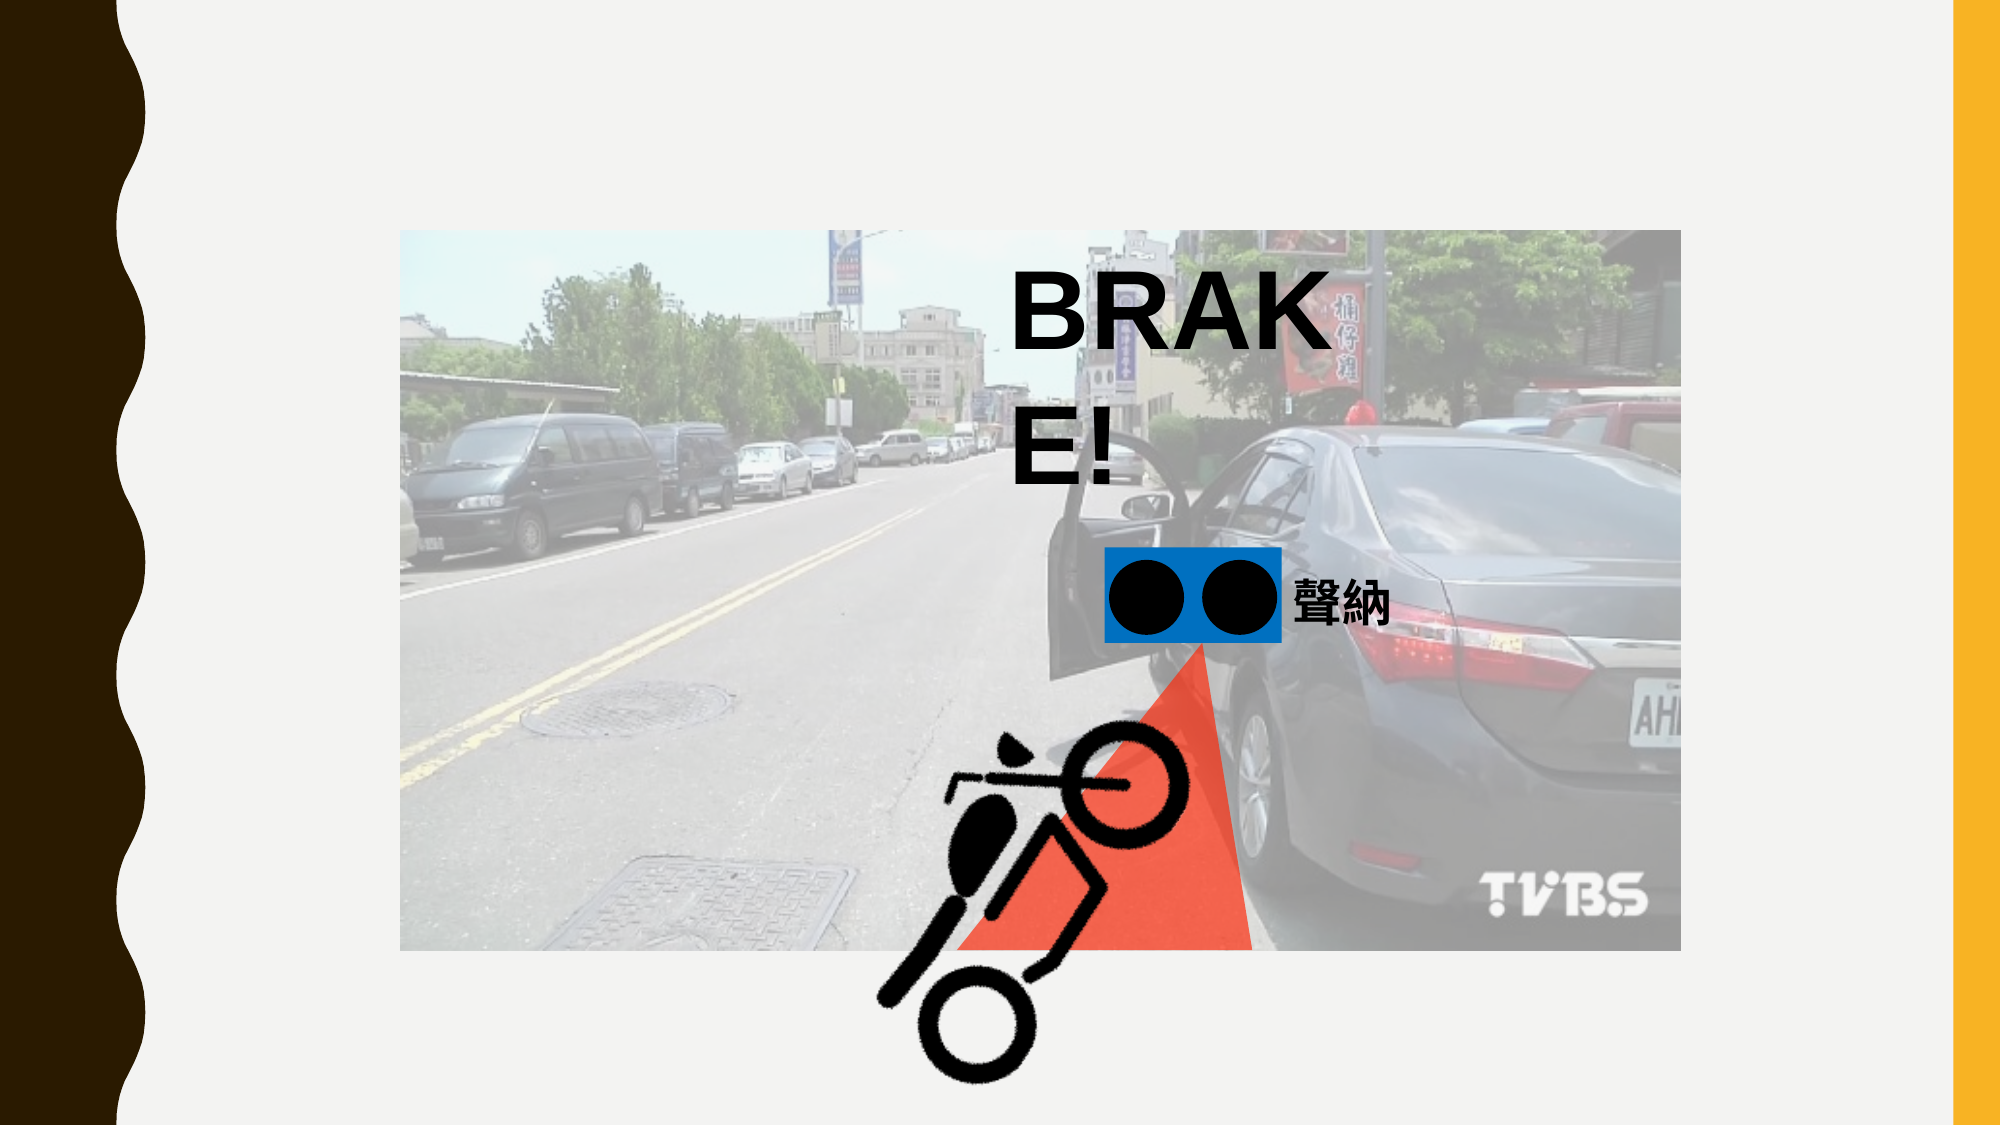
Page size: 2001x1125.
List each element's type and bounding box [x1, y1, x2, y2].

list [400, 230, 1681, 951]
picture [754, 676, 1215, 1125]
